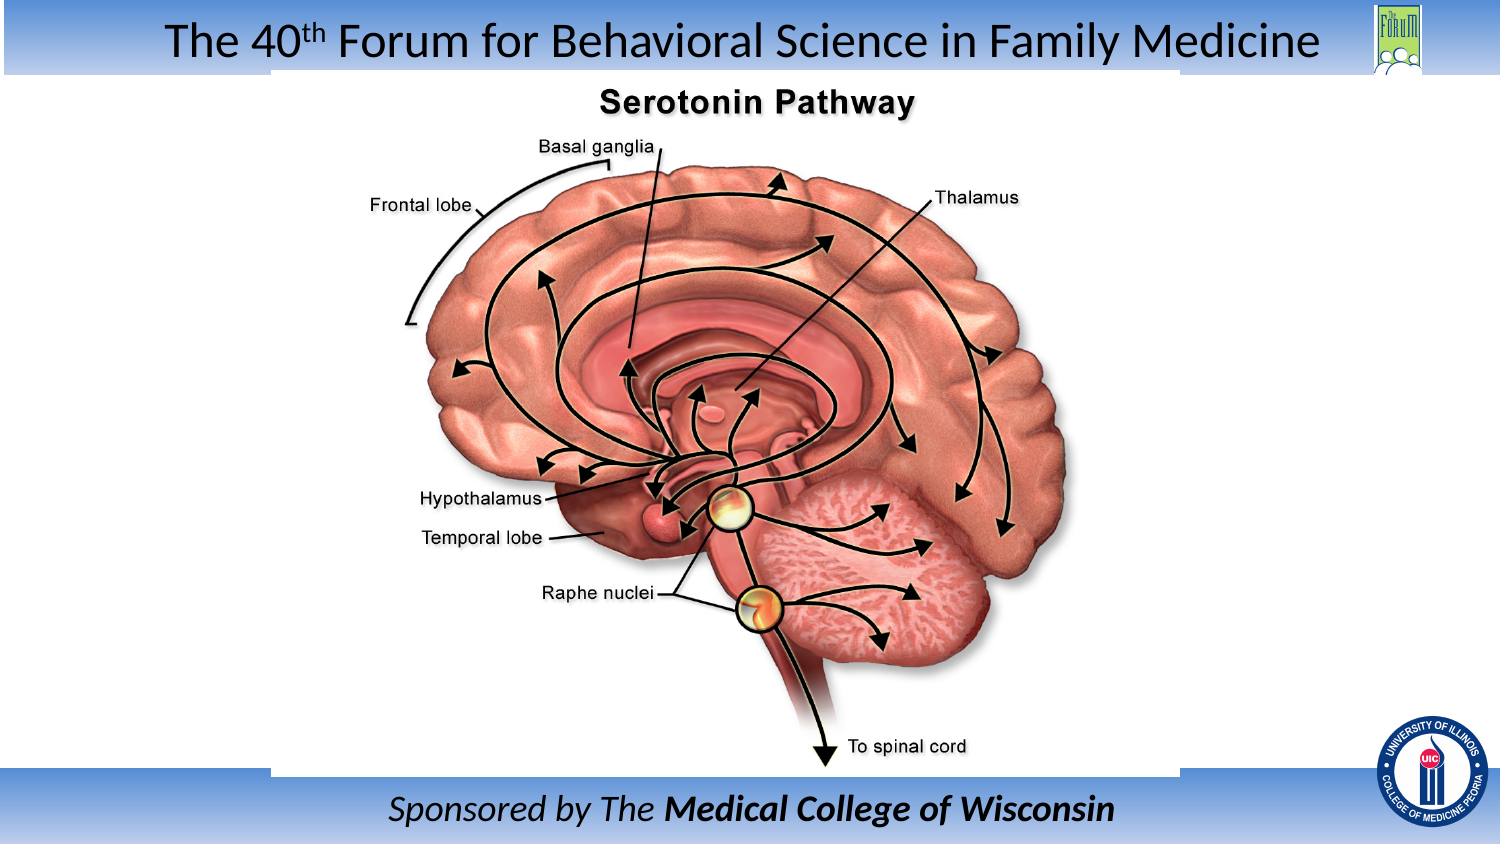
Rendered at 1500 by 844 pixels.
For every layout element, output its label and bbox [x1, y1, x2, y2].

picture [1374, 5, 1422, 75]
picture [271, 70, 1180, 777]
picture [1376, 715, 1490, 829]
